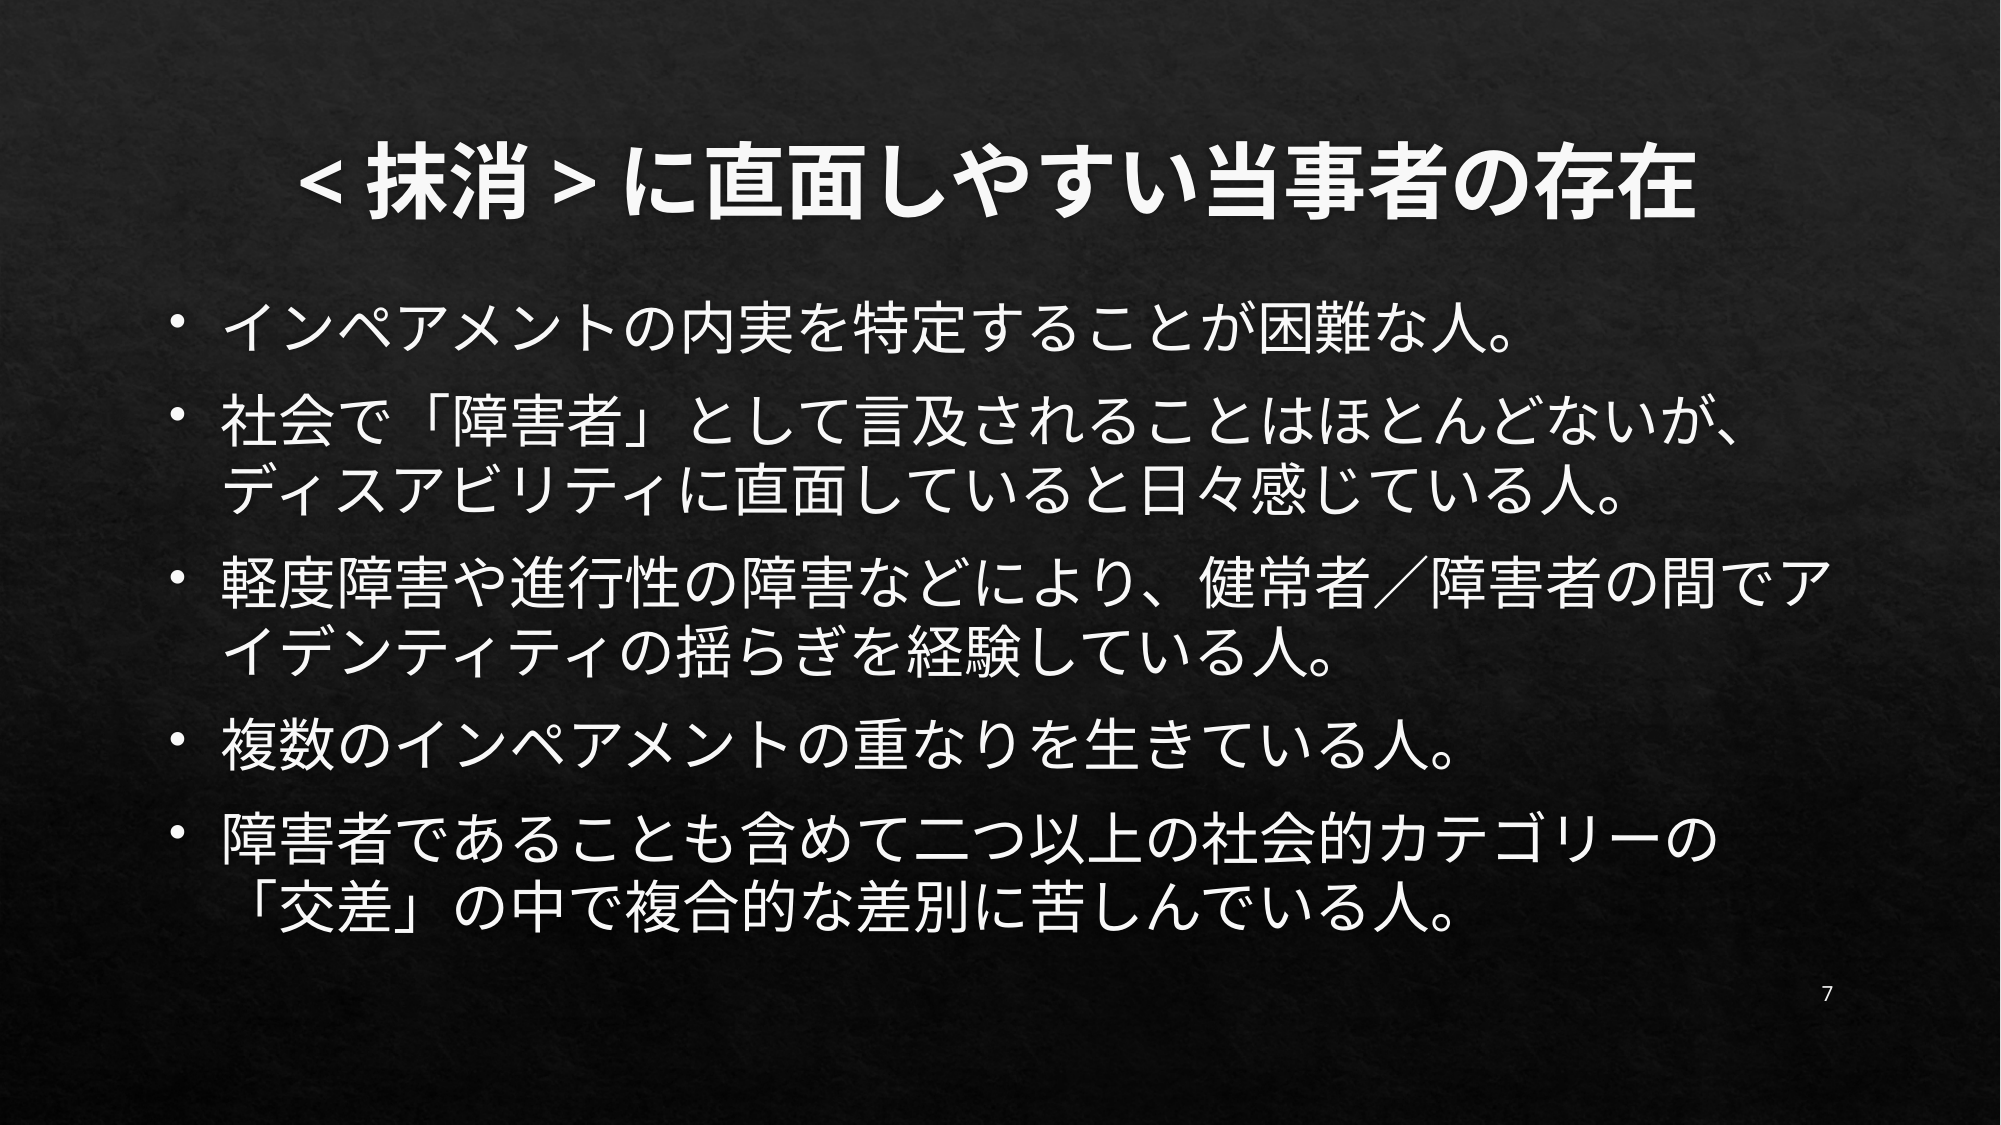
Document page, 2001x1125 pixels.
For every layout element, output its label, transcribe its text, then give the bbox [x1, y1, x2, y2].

list インペアメントの内実を特定することが困難な人。 社会で「障害者」として言及されることはほとんどないが、ディスアビリティに直面していると日々感じている人。 軽度障害や進行性の障害などにより、健常者／障害者の間でアイデンティティの揺らぎを経験している人。 複数のインペアメントの重なりを生きている人。 障害者であることも含めて二つ以上の社会的カテゴリーの「交差」の中で複合的な差別に苦しんでいる人。 [149, 284, 1849, 950]
slide_number 7 [1724, 965, 1849, 1025]
title <抹消>に直面しやすい当事者の存在 [149, 99, 1849, 260]
